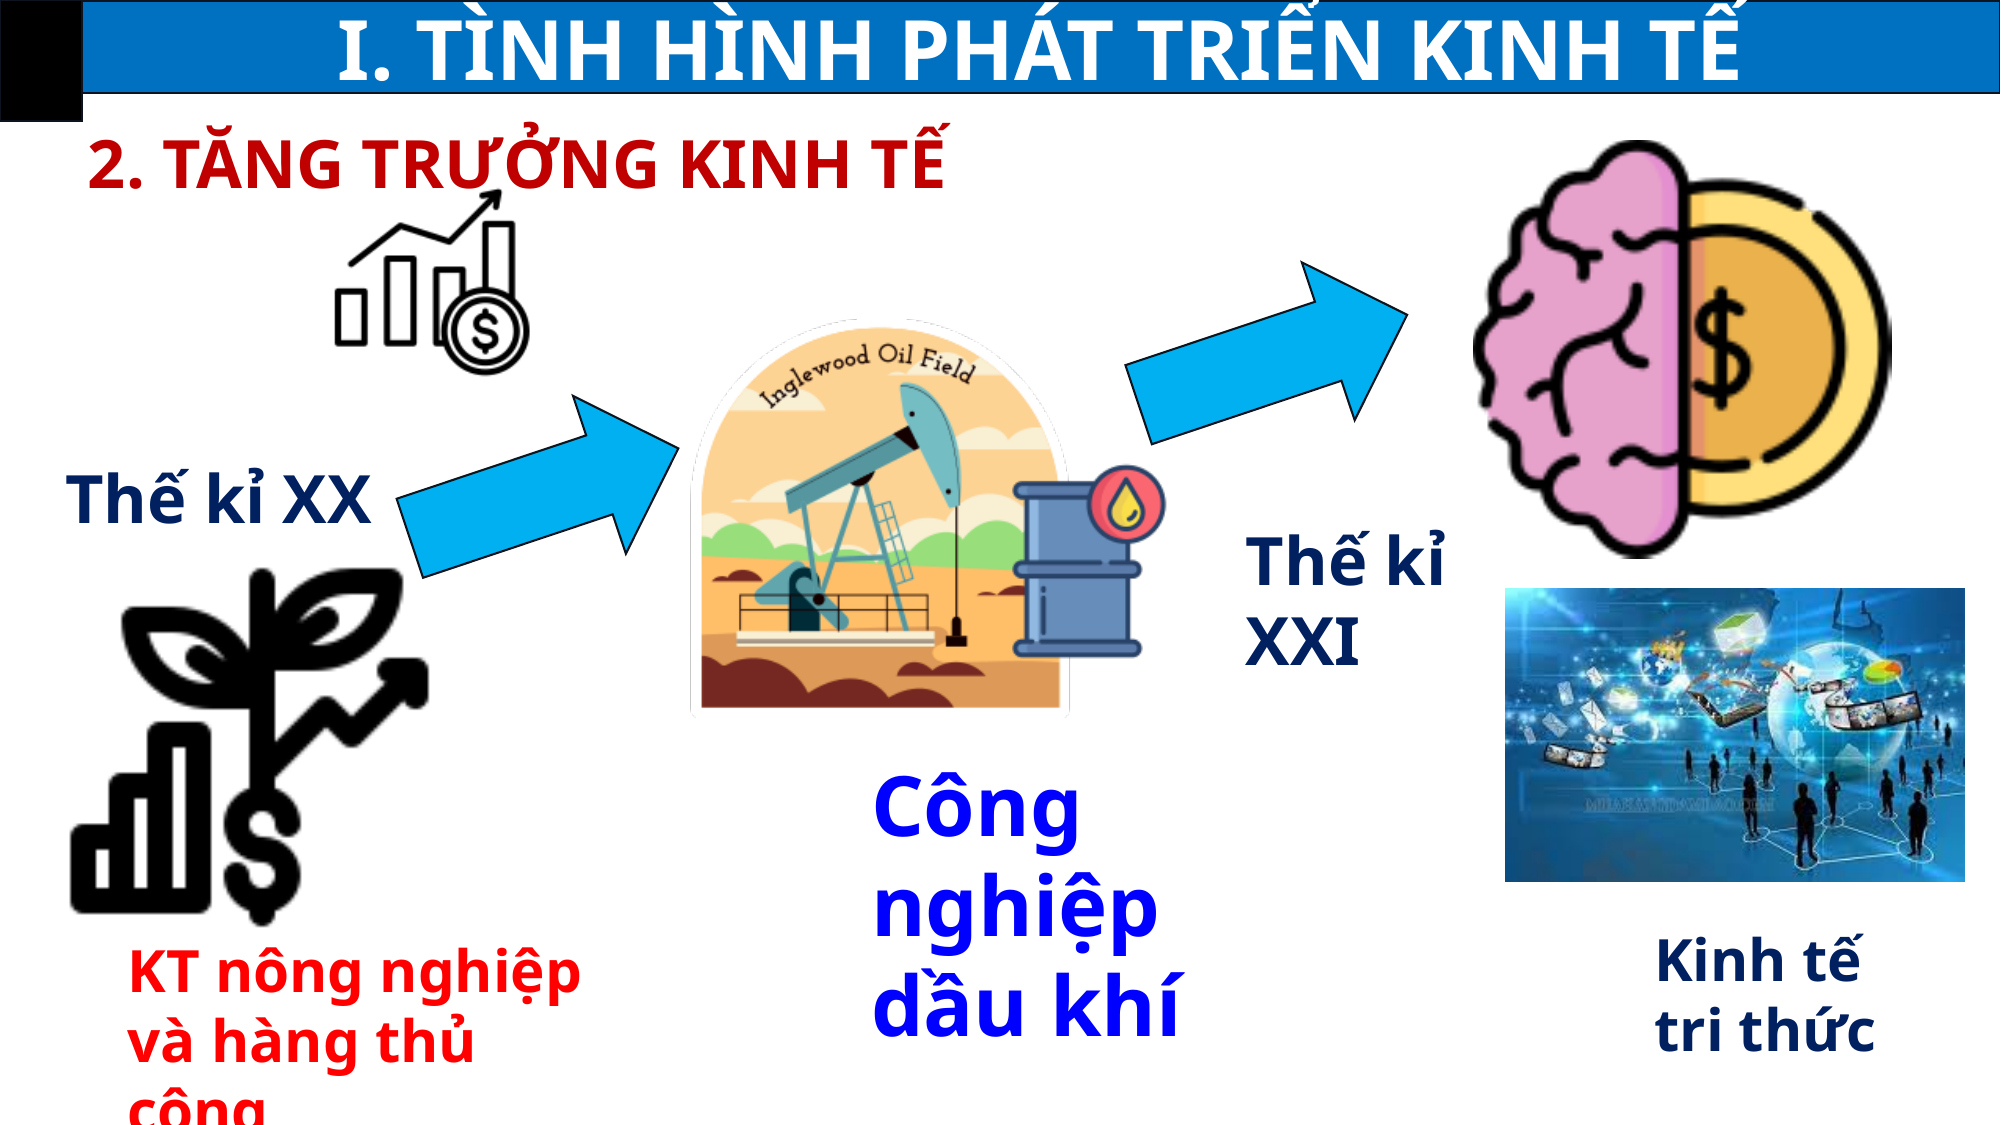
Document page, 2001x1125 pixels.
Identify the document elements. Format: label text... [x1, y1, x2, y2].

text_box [680, 318, 1190, 719]
text_box [0, 0, 83, 122]
picture [46, 544, 455, 953]
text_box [1473, 140, 1965, 882]
text_box Kinh tế tri thức [1654, 922, 1892, 1063]
text_box KT nông nghiệp và hàng thủ công [127, 934, 632, 1125]
text_box Công nghiệp dầu khí [870, 753, 1246, 1054]
text_box 2. TĂNG TRƯỞNG KINH TẾ [73, 114, 963, 210]
text_box Thế kỉ XXI [1245, 518, 1473, 679]
picture [332, 182, 533, 383]
text_box Thế kỉ XX [65, 457, 418, 538]
text_box [395, 393, 680, 569]
text_box I. TÌNH HÌNH PHÁT TRIỂN KINH TẾ [83, 0, 2000, 94]
text_box [1190, 260, 1409, 433]
